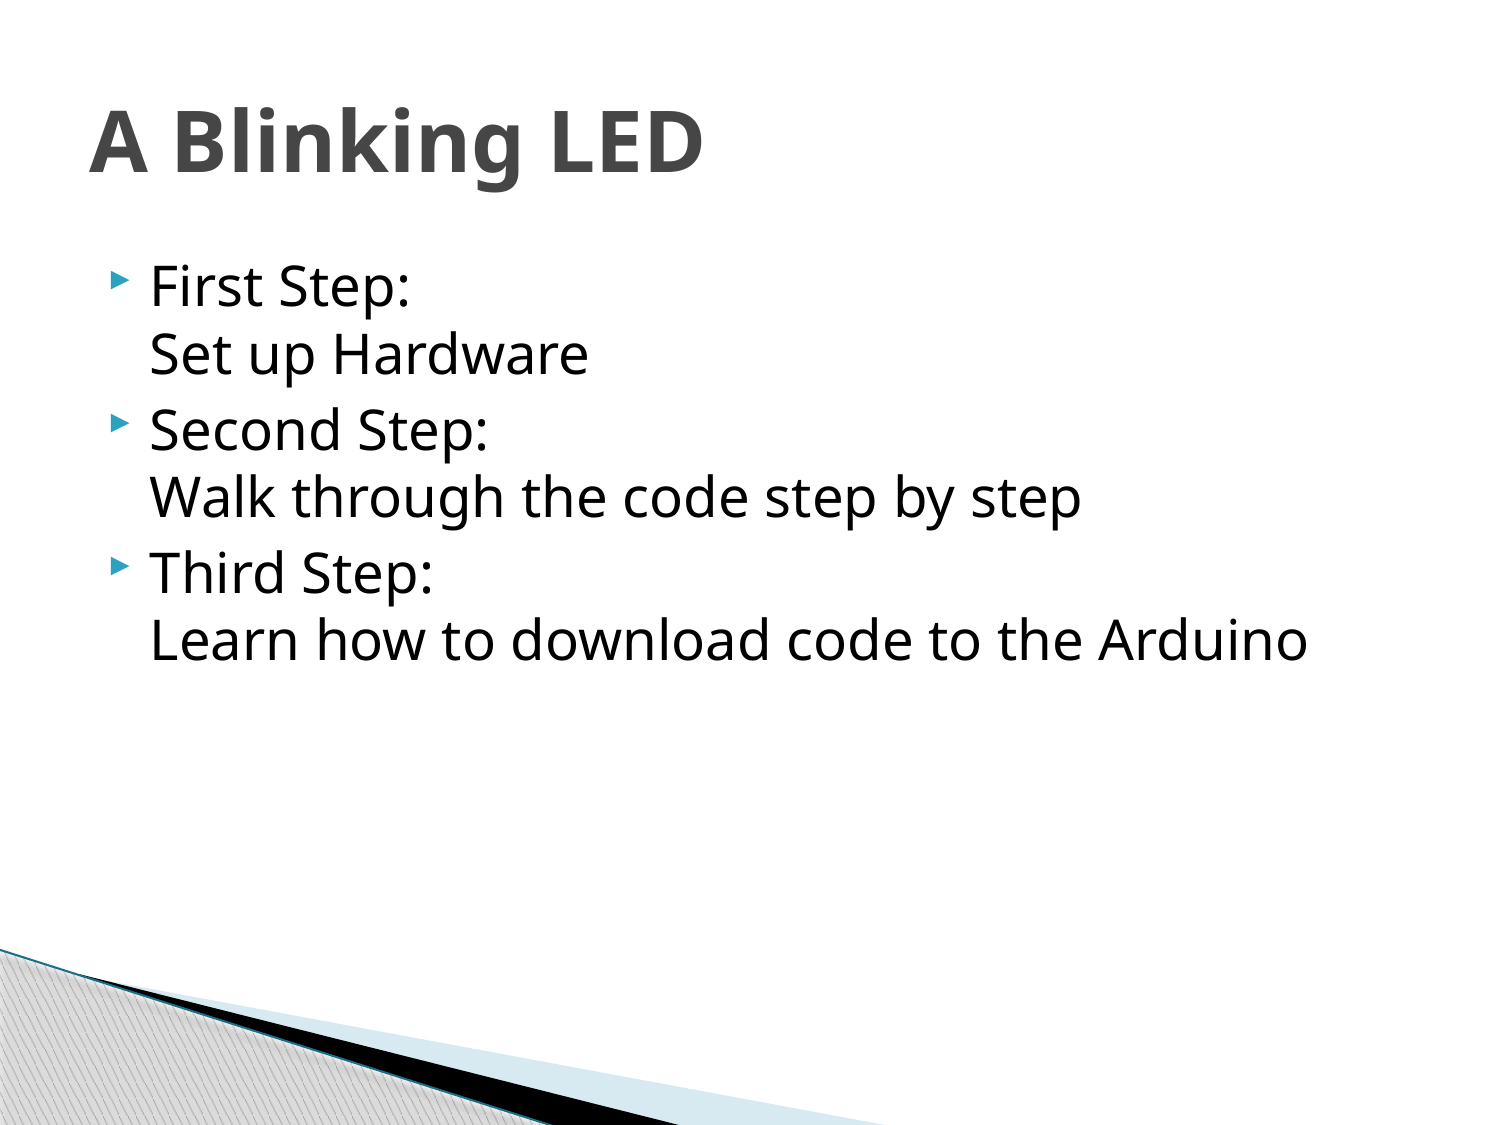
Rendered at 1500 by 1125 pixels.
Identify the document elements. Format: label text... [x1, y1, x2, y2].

title A Blinking LED [75, 45, 1425, 233]
list First Step: Set up Hardware Second Step: Walk through the code step by step Third Step: Learn how to download code to the Arduino [75, 243, 1425, 986]
